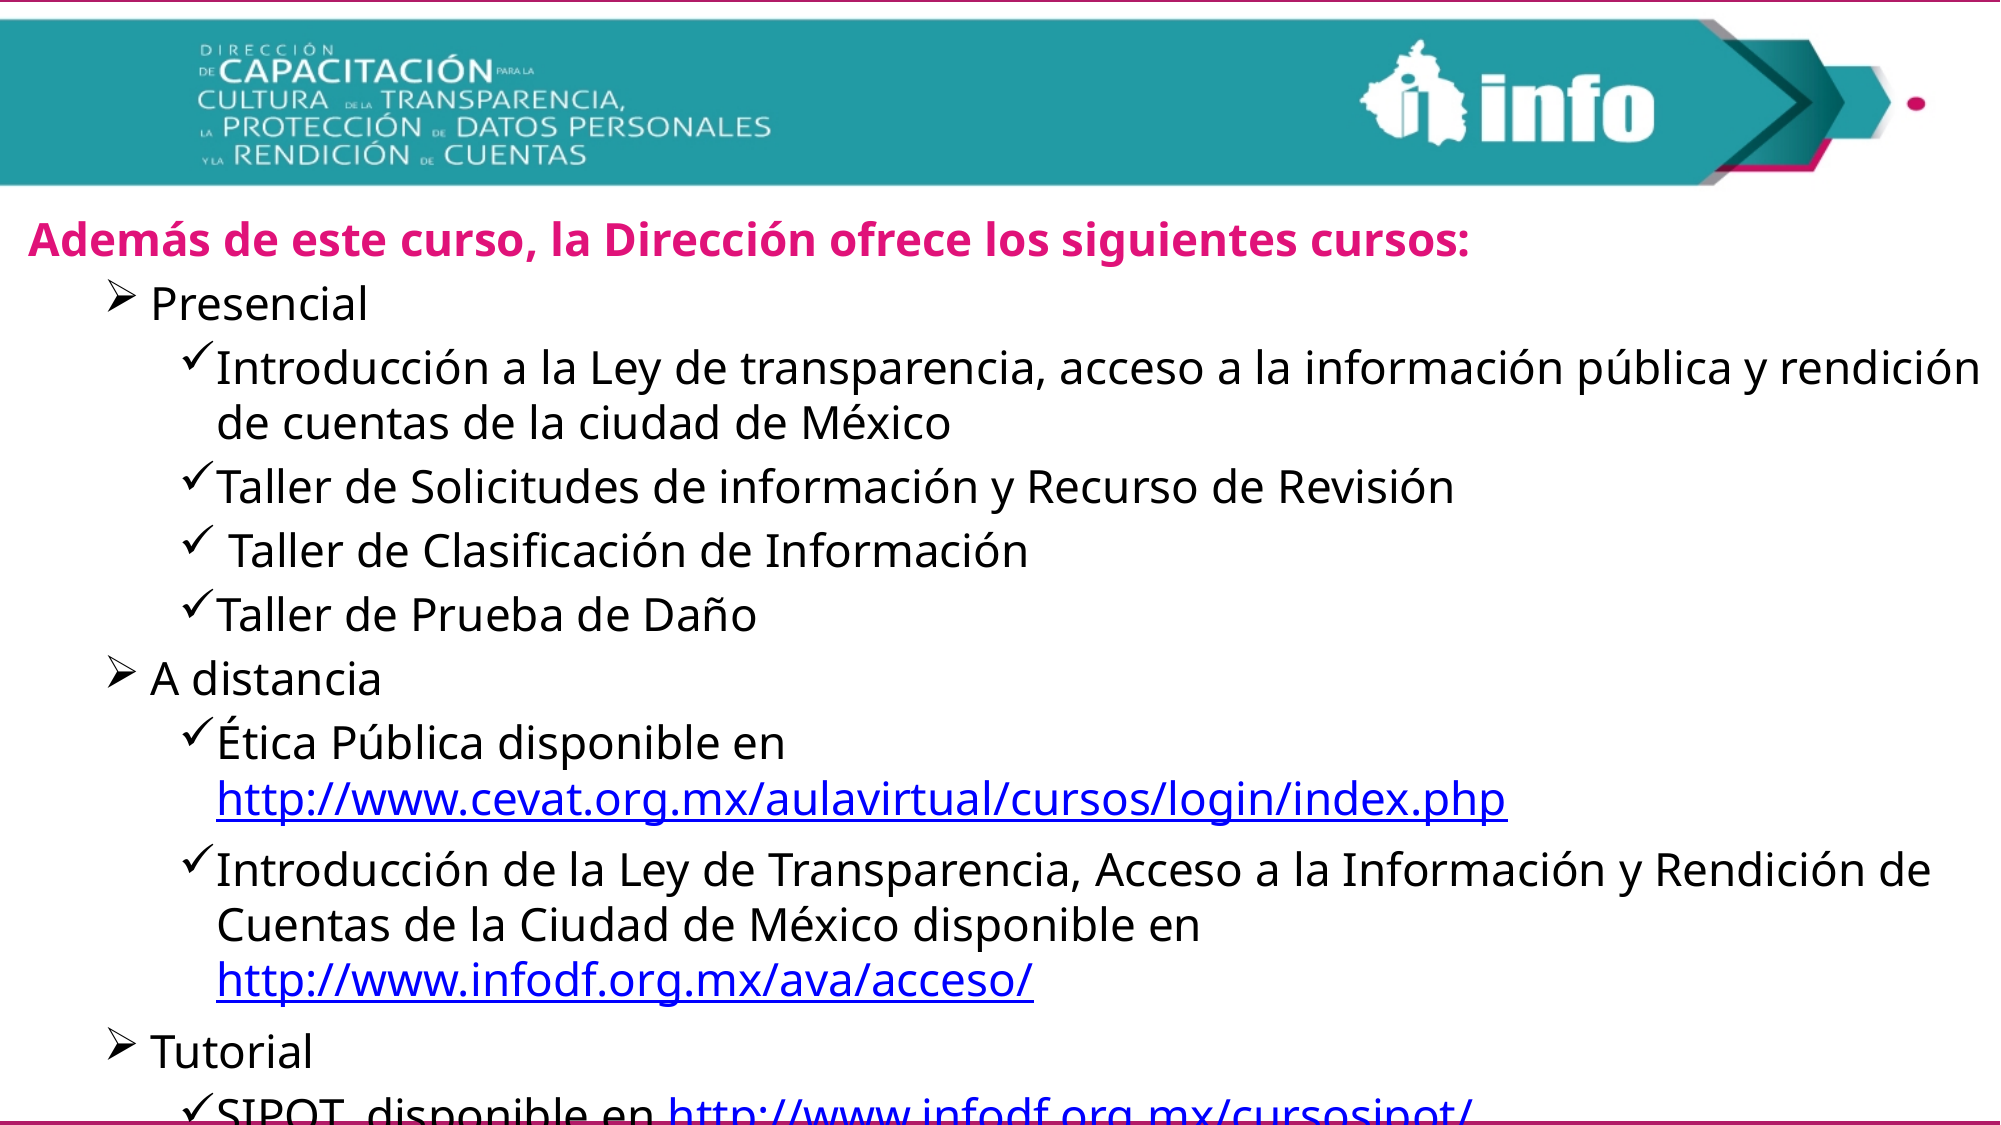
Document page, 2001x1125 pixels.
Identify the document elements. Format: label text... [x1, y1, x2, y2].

picture [0, 2, 2000, 1121]
list Además de este curso, la Dirección ofrece los siguientes cursos: Presencial Introducción a la Ley de transparencia, acceso a la información pública y rendición de cuentas de la ciudad de México Taller de Solicitudes de información y Recurso de Revisión Taller de Clasificación de Información Taller de Prueba de Daño A distancia Ética Pública disponible en http://www.cevat.org.mx/aulavirtual/cursos/login/index.php Introducción de la Ley de Transparencia, Acceso a la Información y Rendición de Cuentas de la Ciudad de México disponible en http://www.infodf.org.mx/ava/acceso/ Tutorial SIPOT, disponible en http://www.infodf.org.mx/cursosipot/ [13, 202, 2000, 1090]
